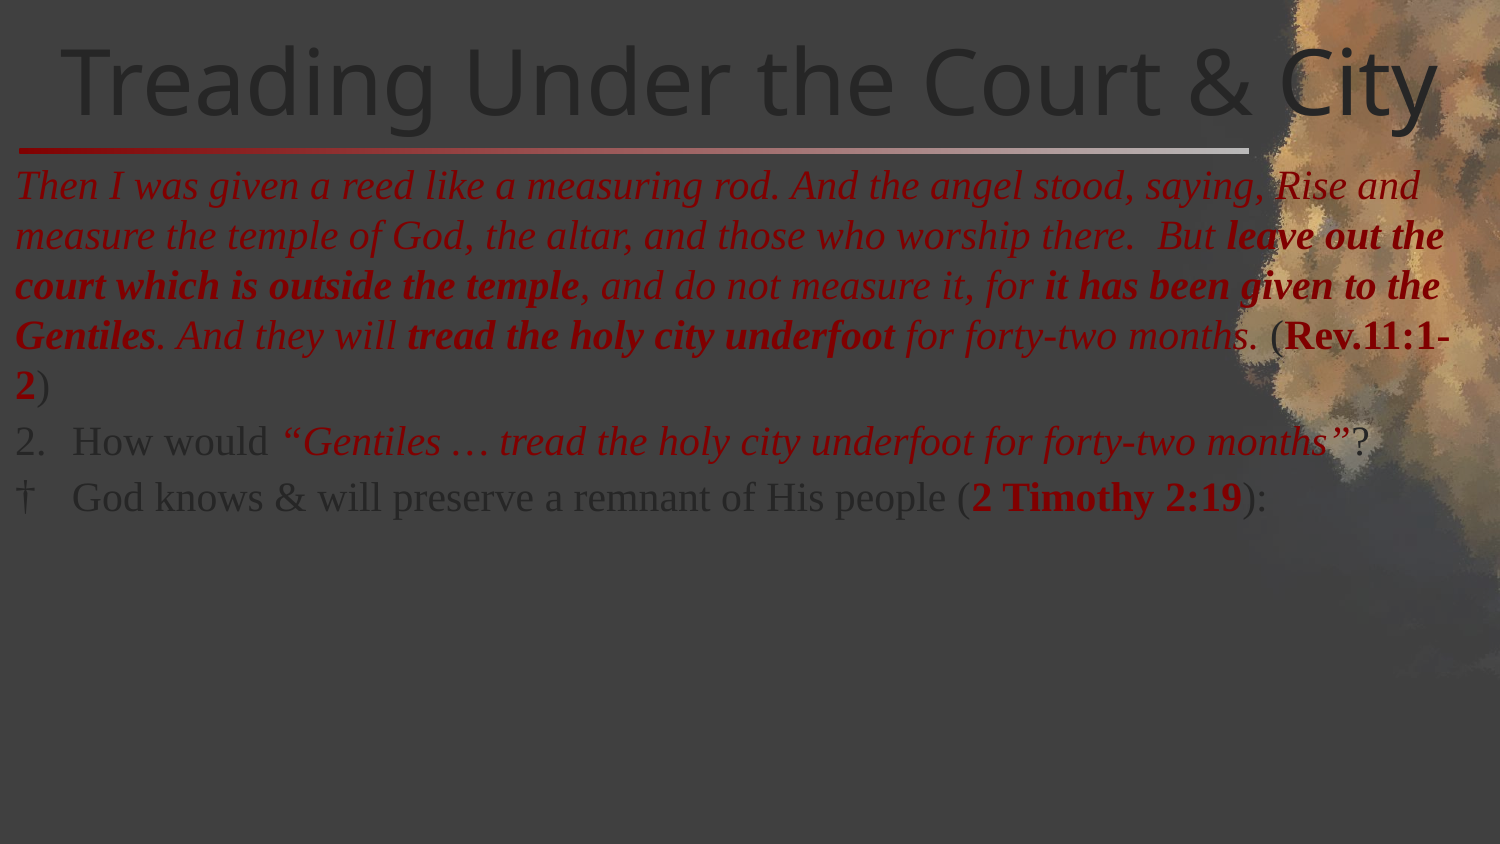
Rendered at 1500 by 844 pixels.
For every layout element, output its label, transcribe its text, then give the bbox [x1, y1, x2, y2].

title Treading Under the Court & City [7, 7, 1493, 150]
list Then I was given a reed like a measuring rod. And the angel stood, saying, Rise and measure the temple of God, the altar, and those who worship there. But leave out the court which is outside the temple, and do not measure it, for it has been given to the Gentiles. And they will tread the holy city underfoot for forty-two months. (Rev.11:1-2) How would “Gentiles … tread the holy city underfoot for forty-two months”? God knows & will preserve a remnant of His people (2 Timothy 2:19): [7, 150, 1493, 830]
